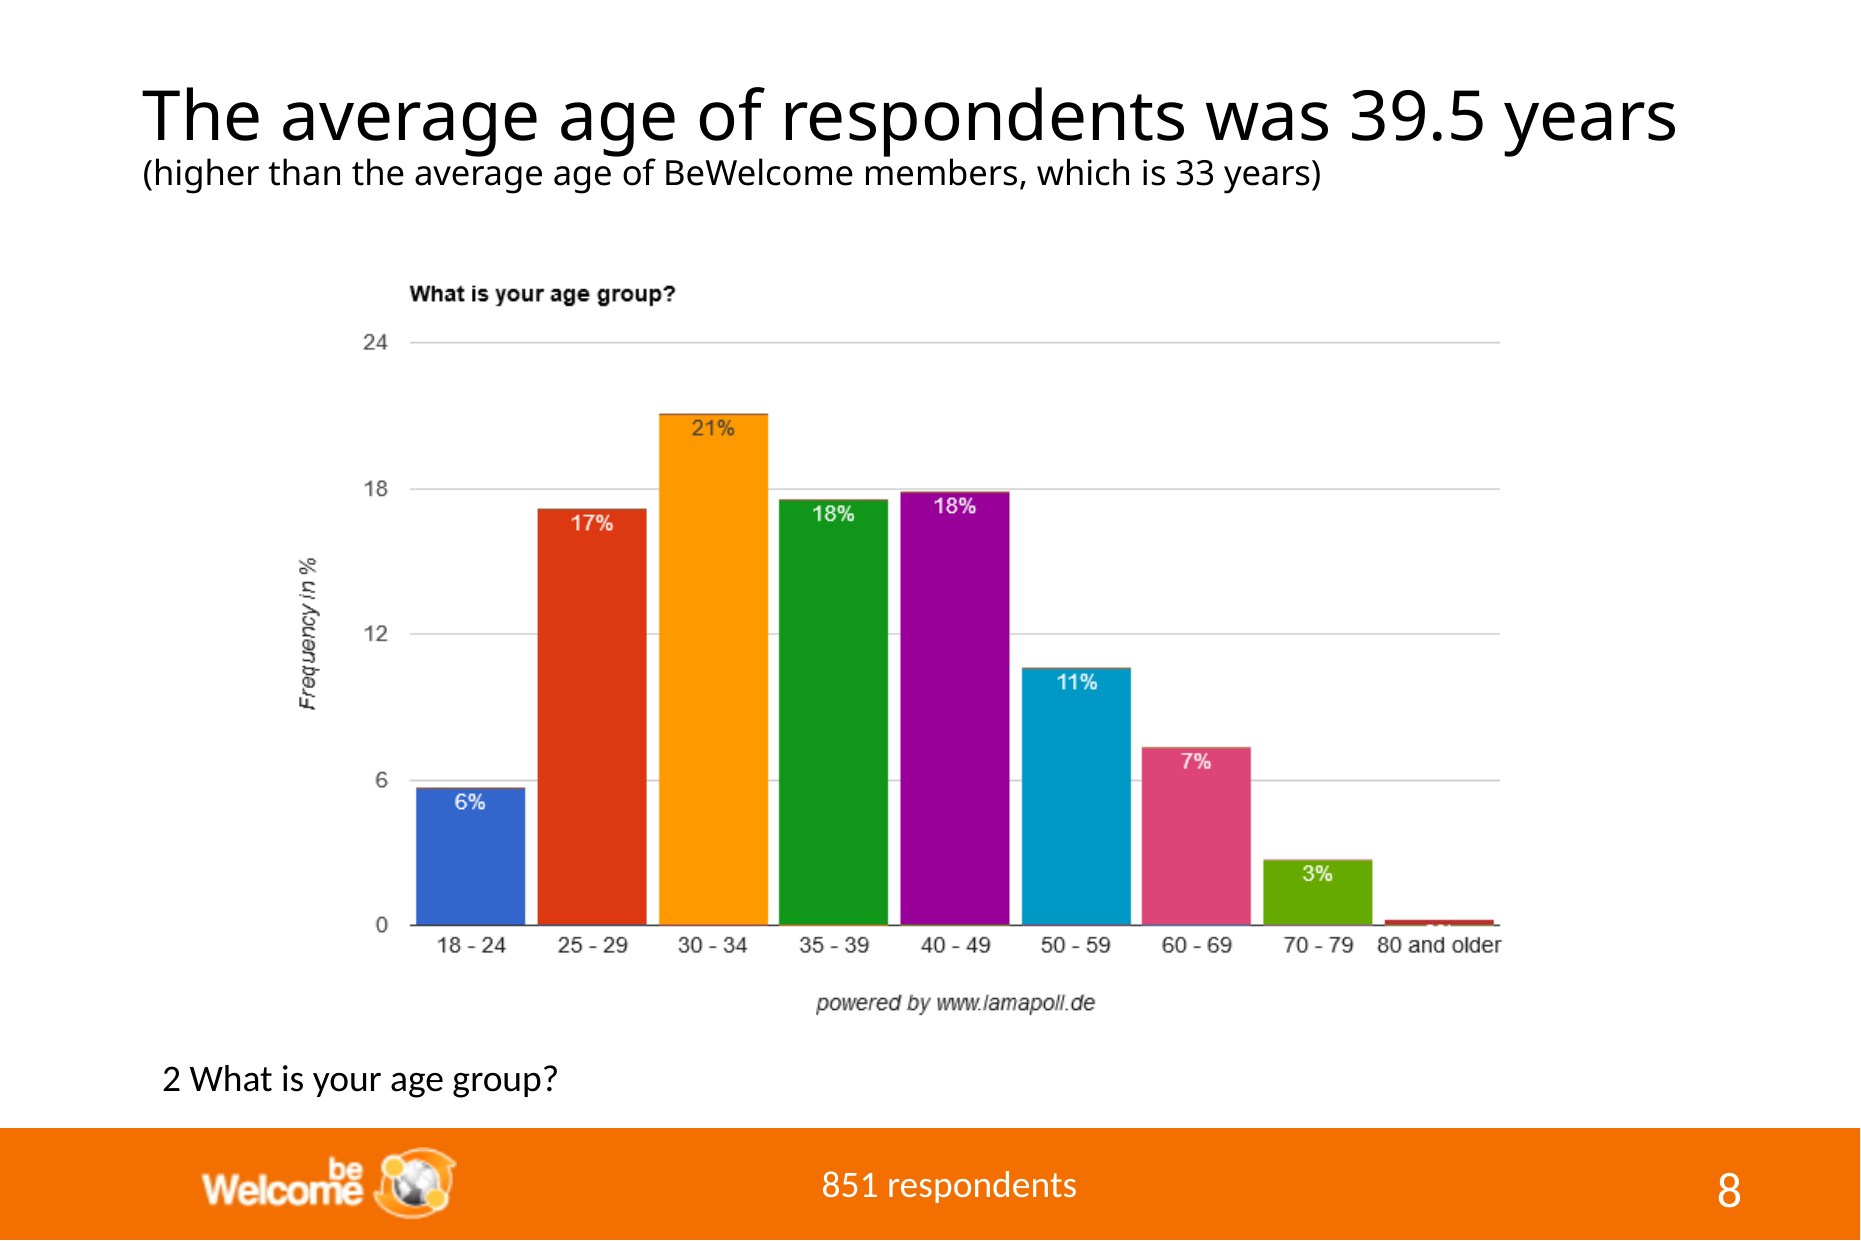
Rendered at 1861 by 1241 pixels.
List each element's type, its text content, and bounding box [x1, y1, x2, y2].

text_box 2 What is your age group? [147, 1046, 584, 1107]
picture [228, 244, 1681, 1023]
picture [0, 1128, 1861, 1241]
title The average age of respondents was 39.5 years (higher than the average age of BeWelcome members, which is 33 years) [127, 66, 1733, 208]
